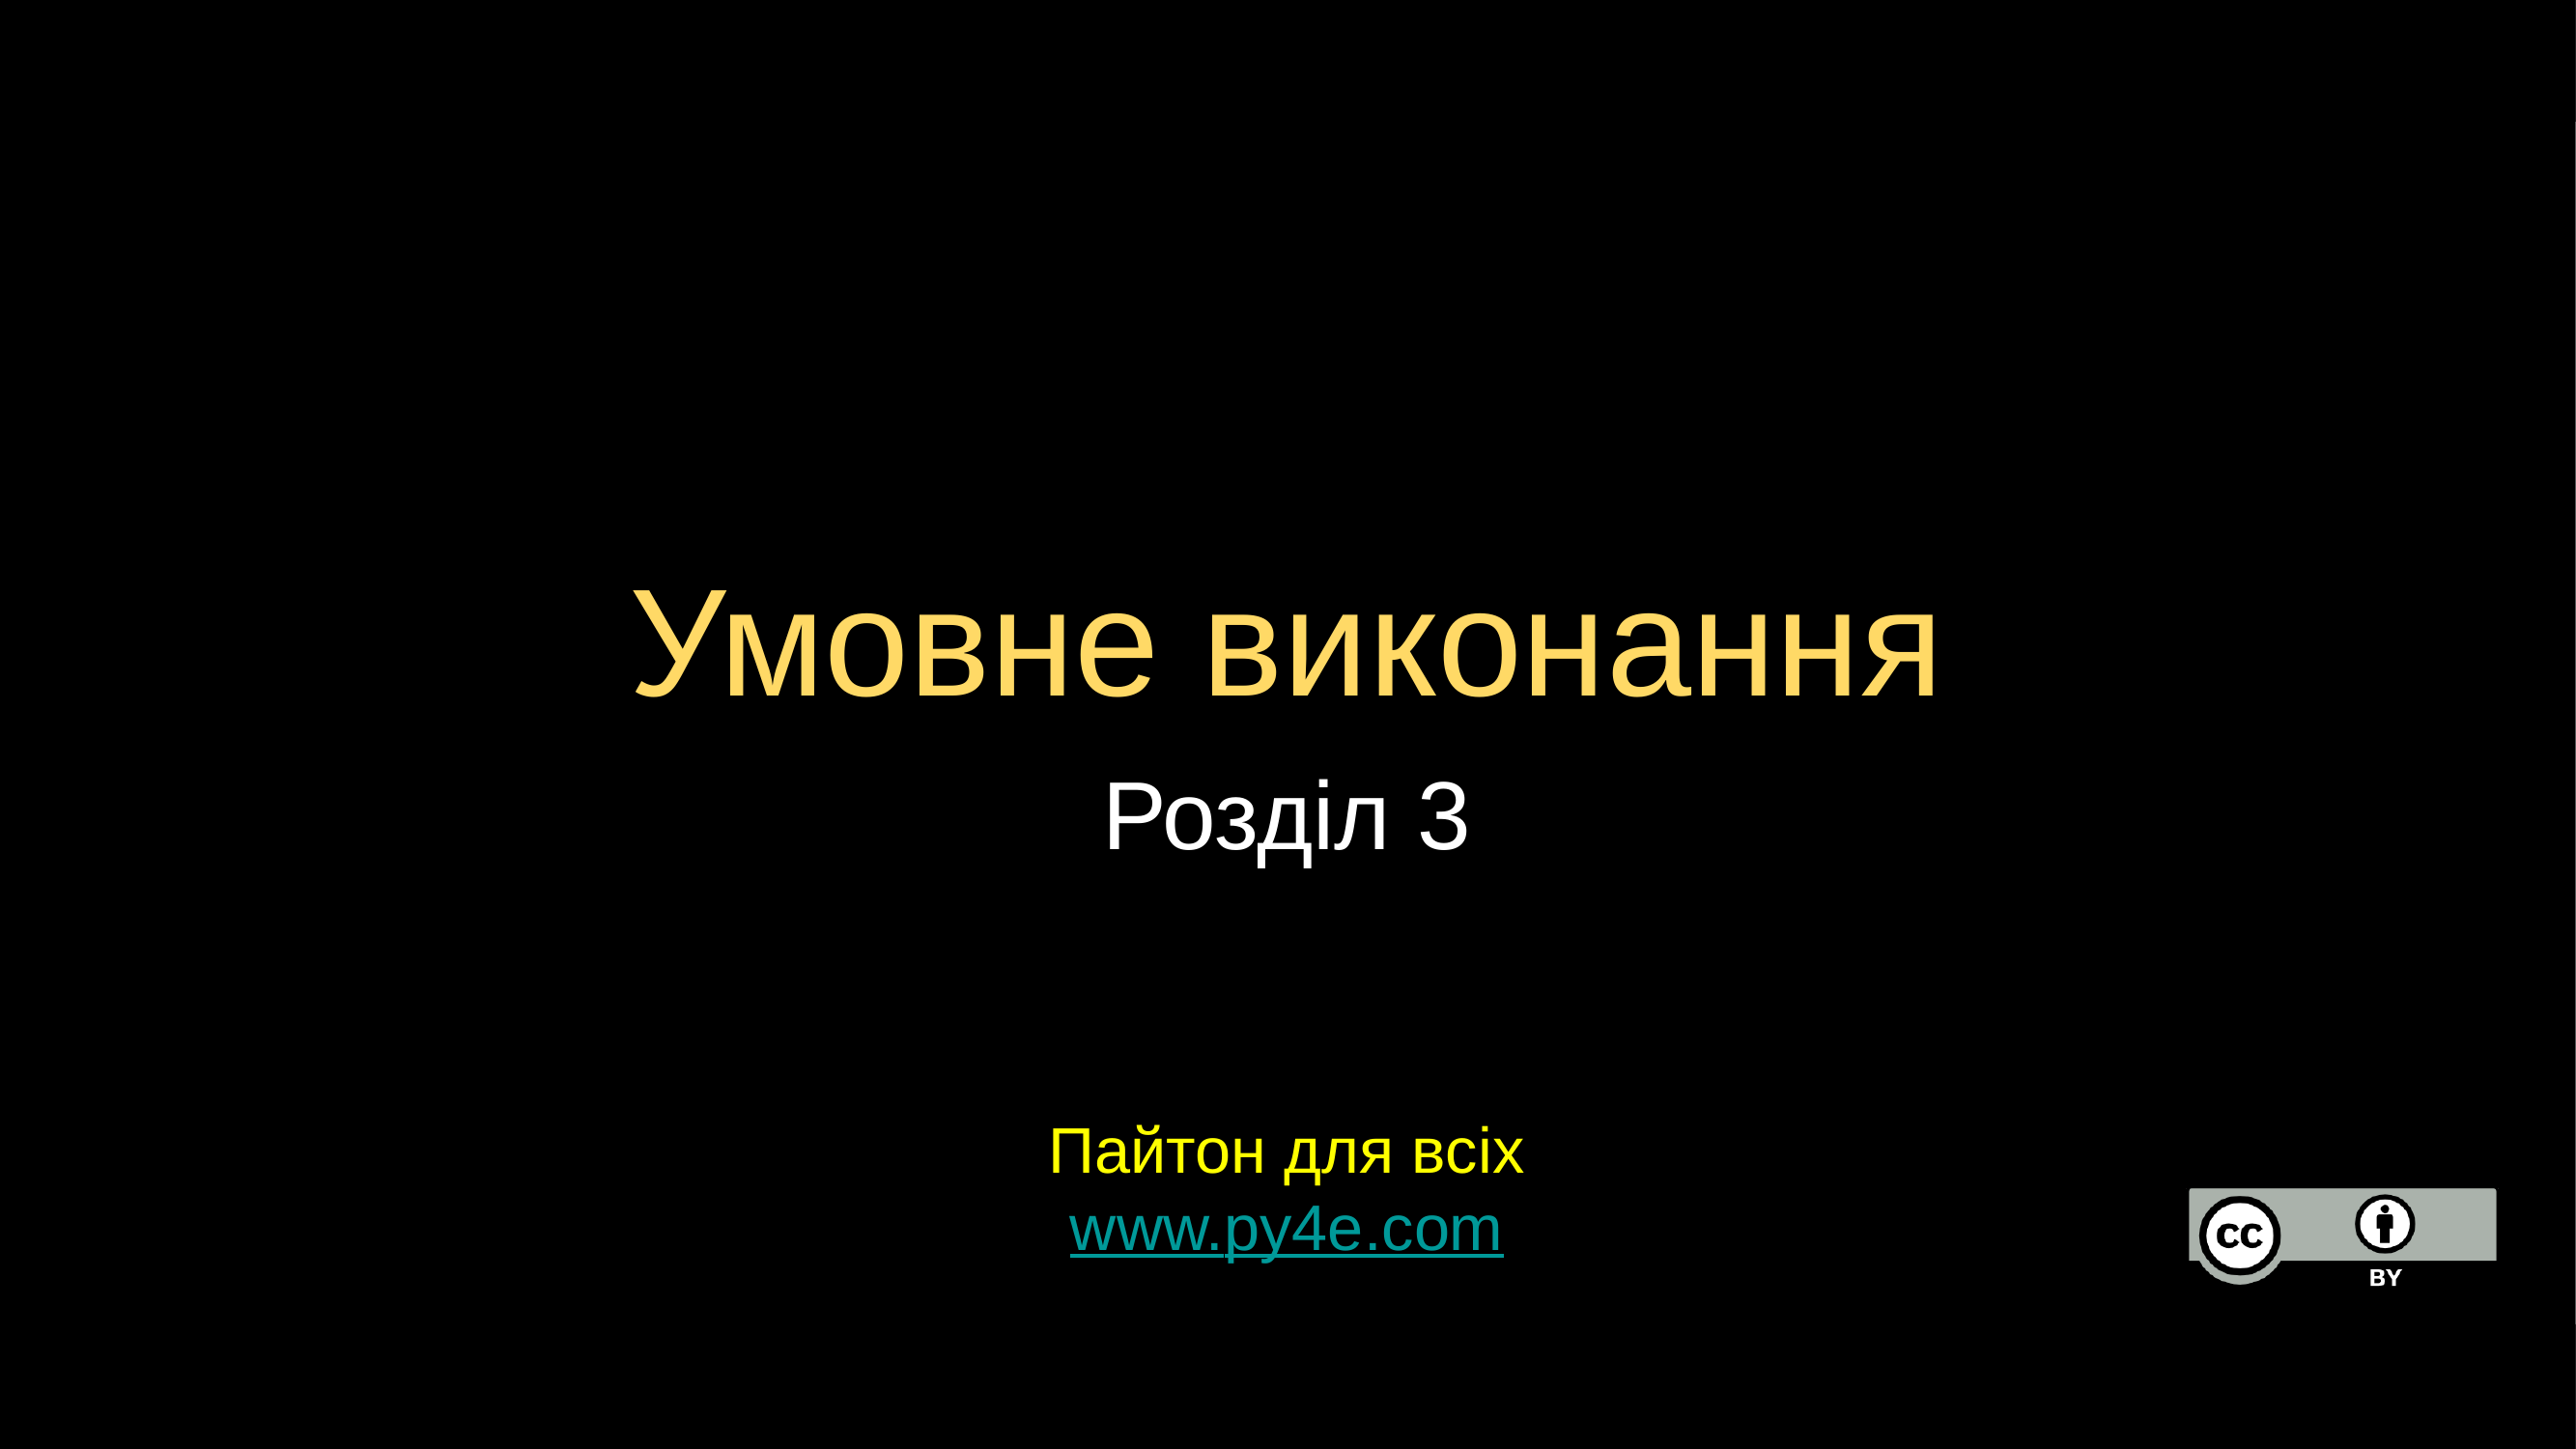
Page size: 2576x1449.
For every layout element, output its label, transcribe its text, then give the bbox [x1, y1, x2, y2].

list Розділ 3 [183, 746, 2391, 914]
title Умовне виконання [183, 243, 2391, 733]
picture [2186, 1185, 2499, 1293]
text_box Пайтон для всіх www.py4e.com [650, 1105, 1923, 1266]
